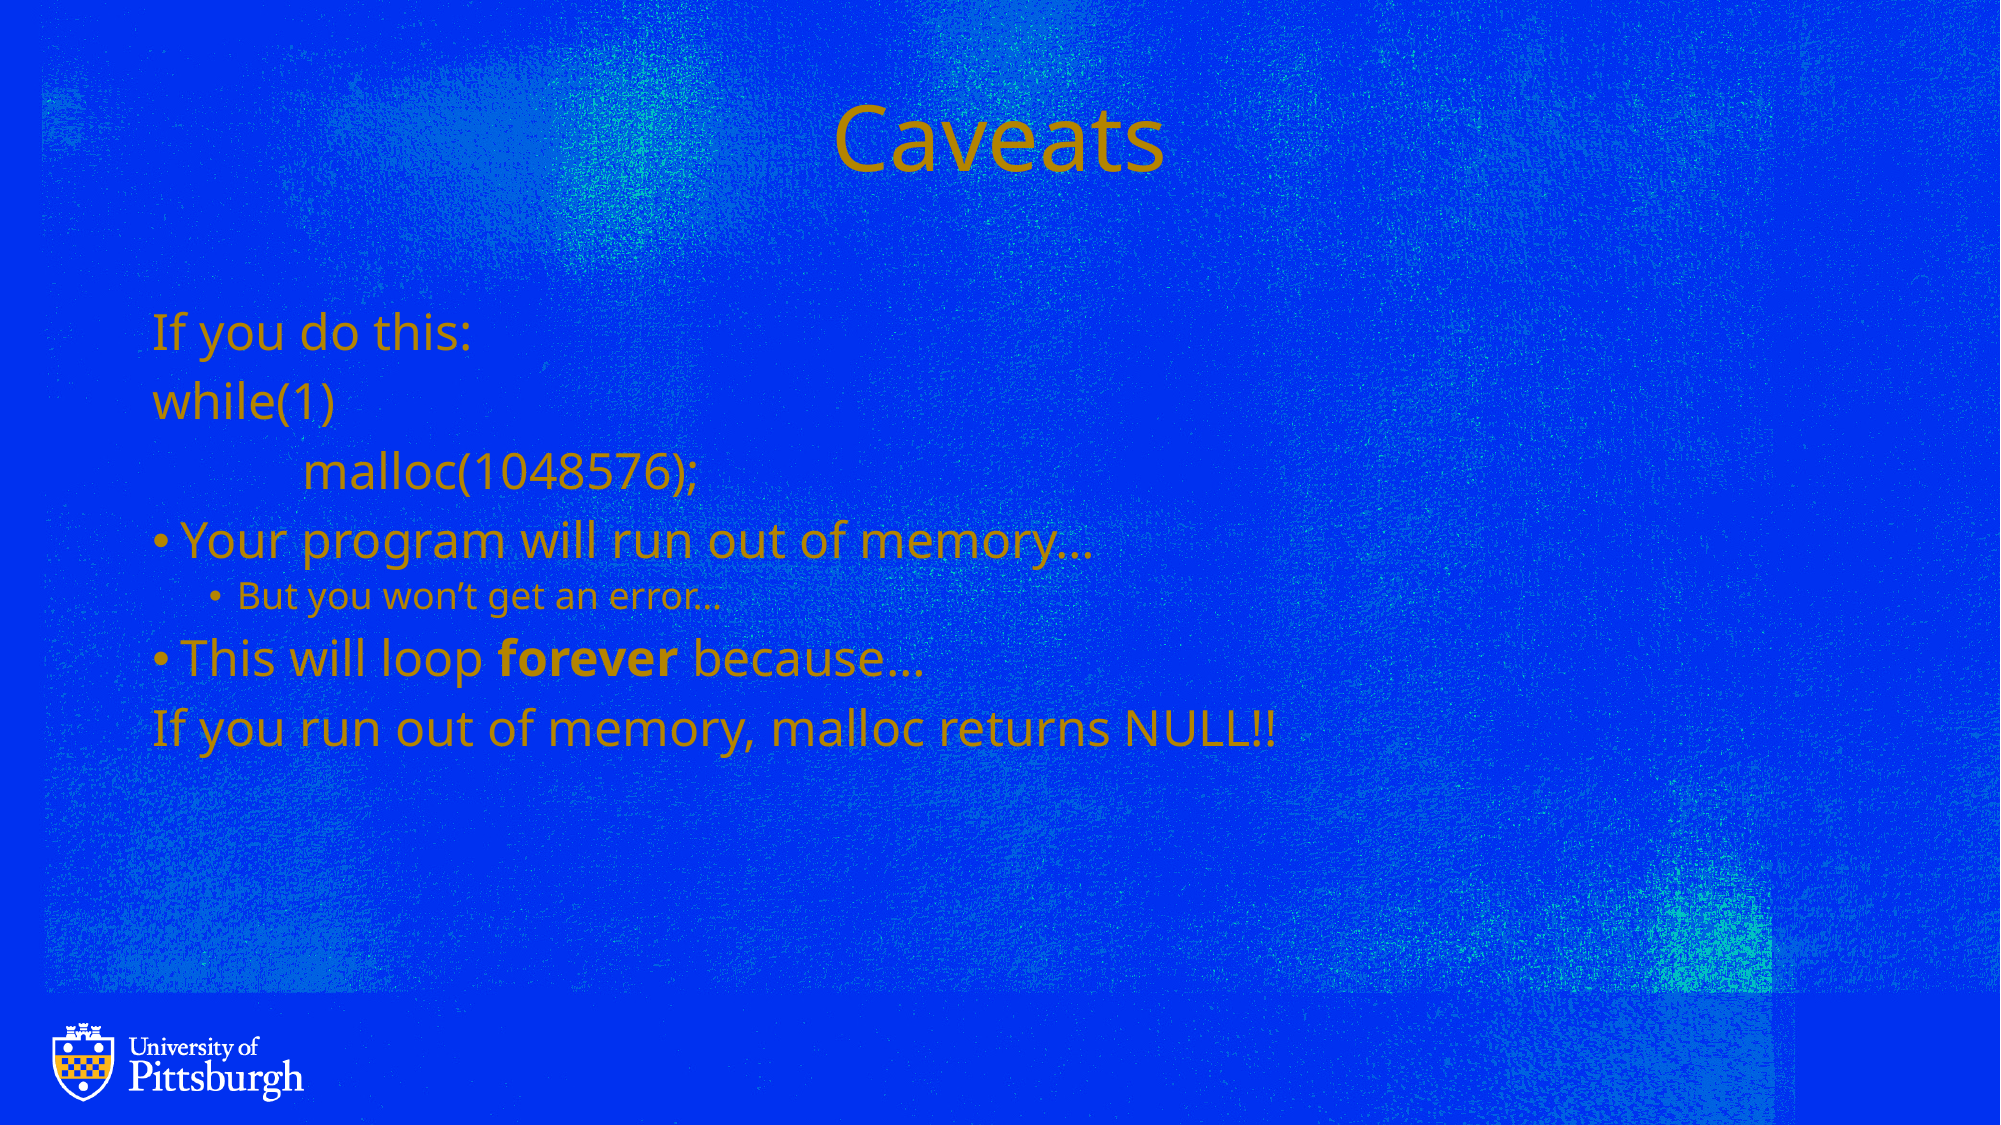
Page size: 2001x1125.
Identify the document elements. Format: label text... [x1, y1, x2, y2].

picture [0, 0, 2000, 1125]
title Caveats [137, 84, 1863, 278]
list If you do this: while(1) malloc(1048576); Your program will run out of memory… But you won’t get an error… This will loop forever because… If you run out of memory, malloc returns NULL!! [137, 299, 1863, 1014]
